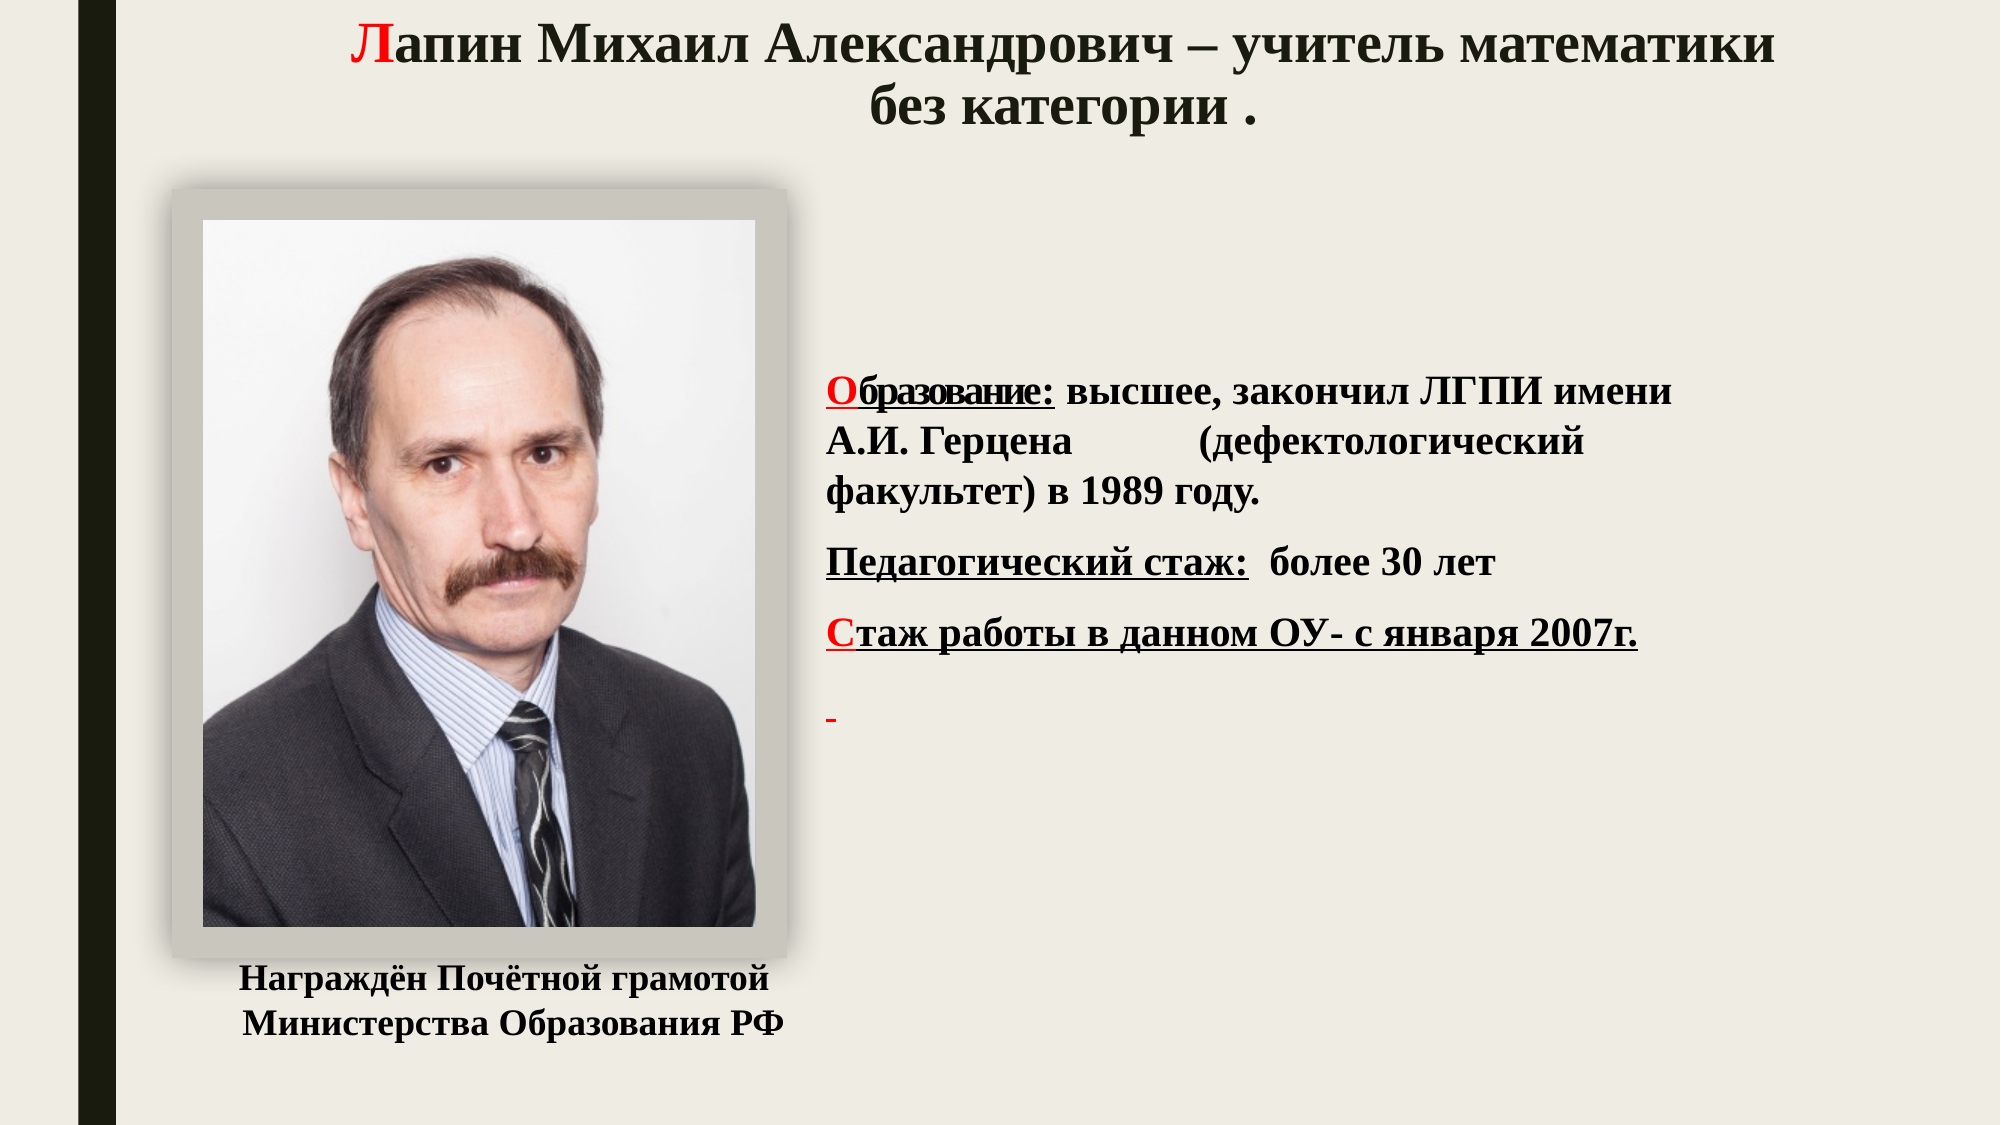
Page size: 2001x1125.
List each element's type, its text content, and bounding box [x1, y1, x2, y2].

title Лапин Михаил Александрович – учитель математики без категории . [313, 4, 1814, 202]
picture [202, 220, 756, 928]
text_box Образование: высшее, закончил ЛГПИ имени А.И. Герцена (дефектологический факультет) в 1989 году. Педагогический стаж: более 30 лет Стаж работы в данном ОУ- с января 2007г. [814, 355, 1723, 861]
text_box Награждён Почётной грамотой Министерства Образования РФ [180, 946, 838, 1051]
